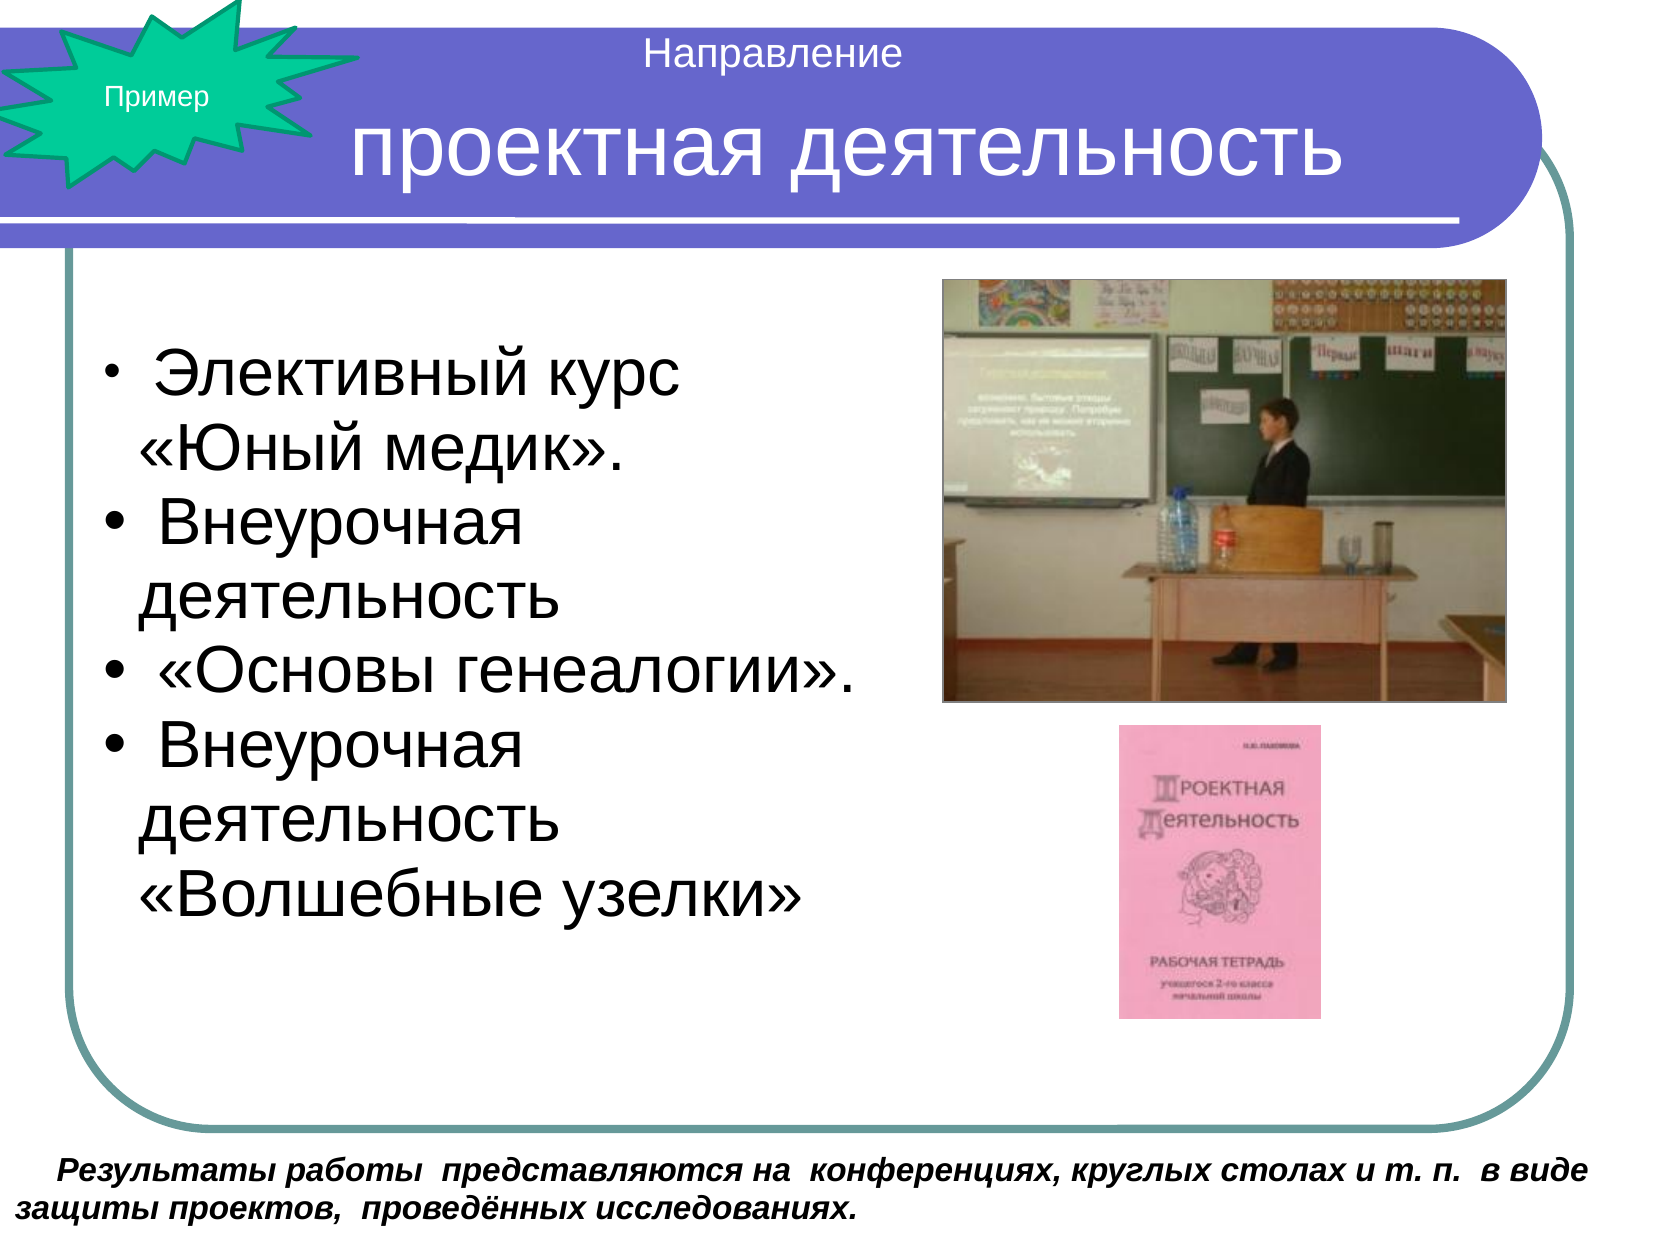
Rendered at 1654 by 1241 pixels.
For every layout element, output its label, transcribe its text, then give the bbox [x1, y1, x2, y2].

picture [943, 279, 1506, 702]
text_box Направление [627, 22, 930, 85]
picture [1119, 725, 1321, 1019]
text_box Результаты работы представляются на конференциях, круглых столах и т. п. в виде защиты проектов, проведённых исследованиях. [0, 1140, 1636, 1235]
text_box Пример [0, 0, 361, 190]
text_box Элективный курс «Юный медик». Внеурочная деятельность «Основы генеалогии». Внеурочная деятельность «Волшебные узелки» [88, 268, 874, 1013]
title проектная деятельность [165, 49, 1572, 258]
